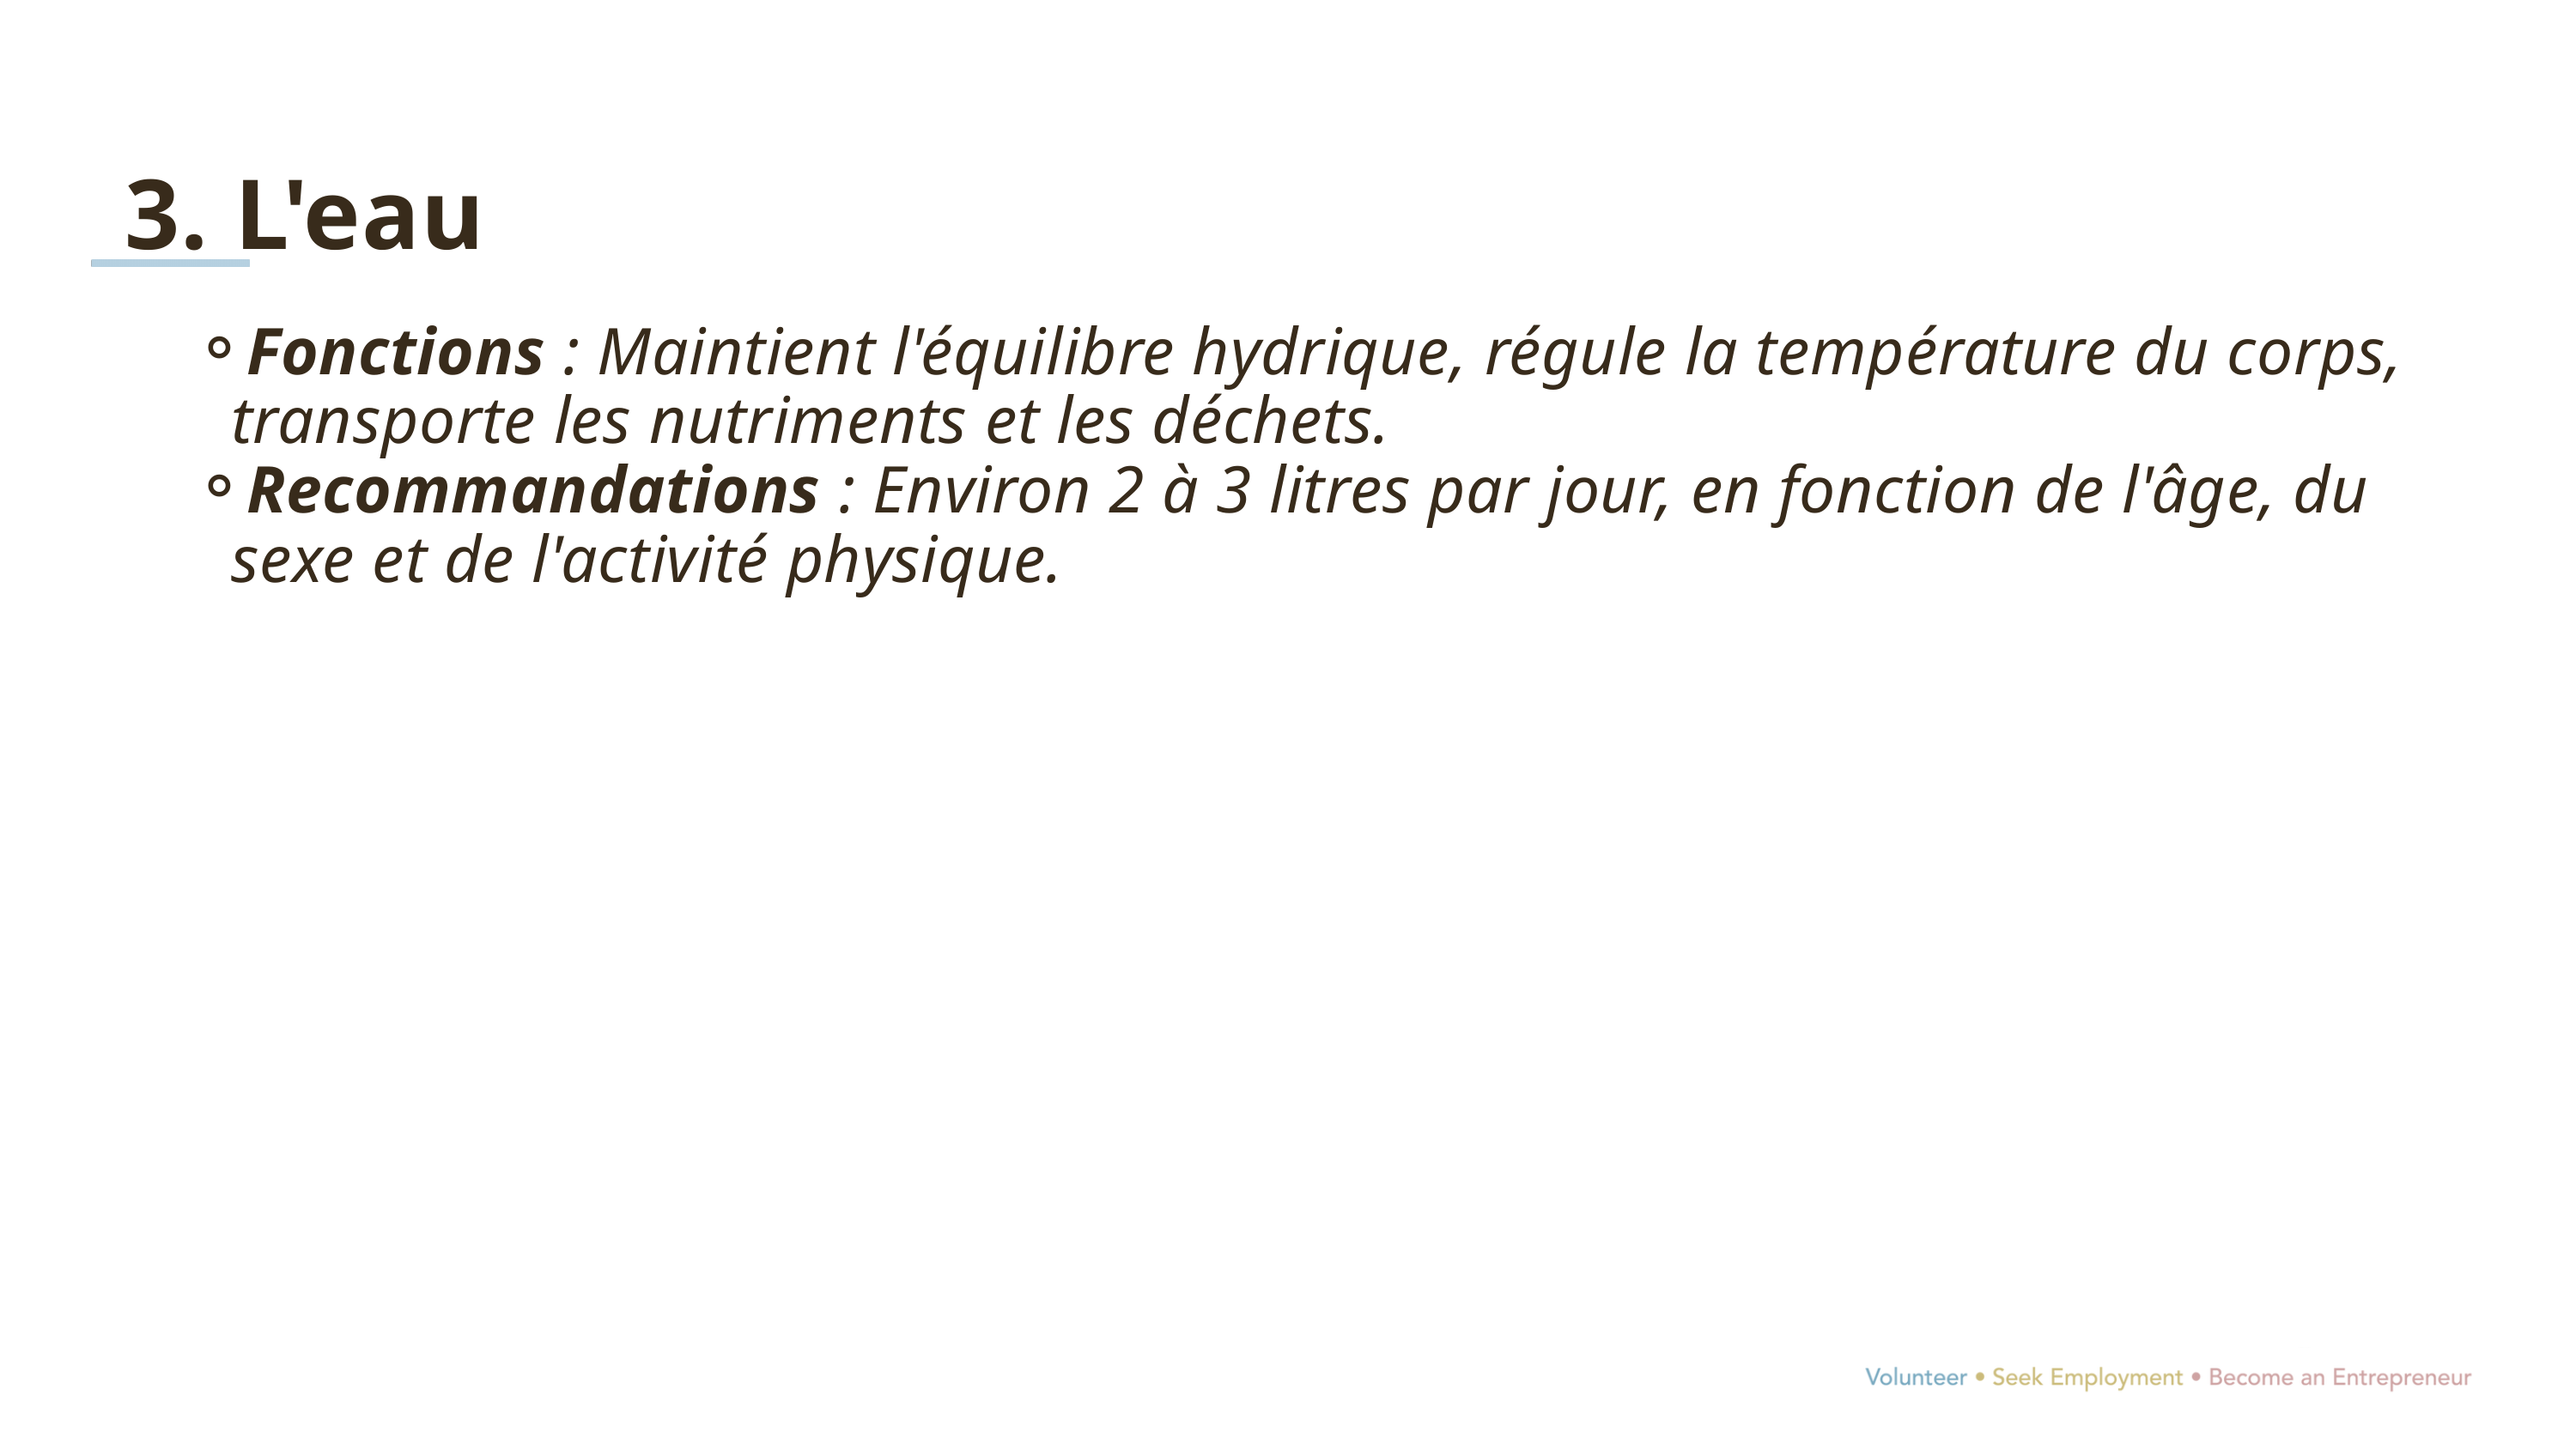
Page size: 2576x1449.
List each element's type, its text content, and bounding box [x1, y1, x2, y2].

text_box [1826, 1347, 2538, 1421]
text_box 3. L'eau [125, 174, 2470, 269]
text_box Fonctions : Maintient l'équilibre hydrique, régule la température du corps, transporte les nutriments et les déchets. Recommandations : Environ 2 à 3 litres par jour, en fonction de l'âge, du sexe et de l'activité physique. [115, 317, 2461, 596]
text_box [85, 259, 256, 267]
